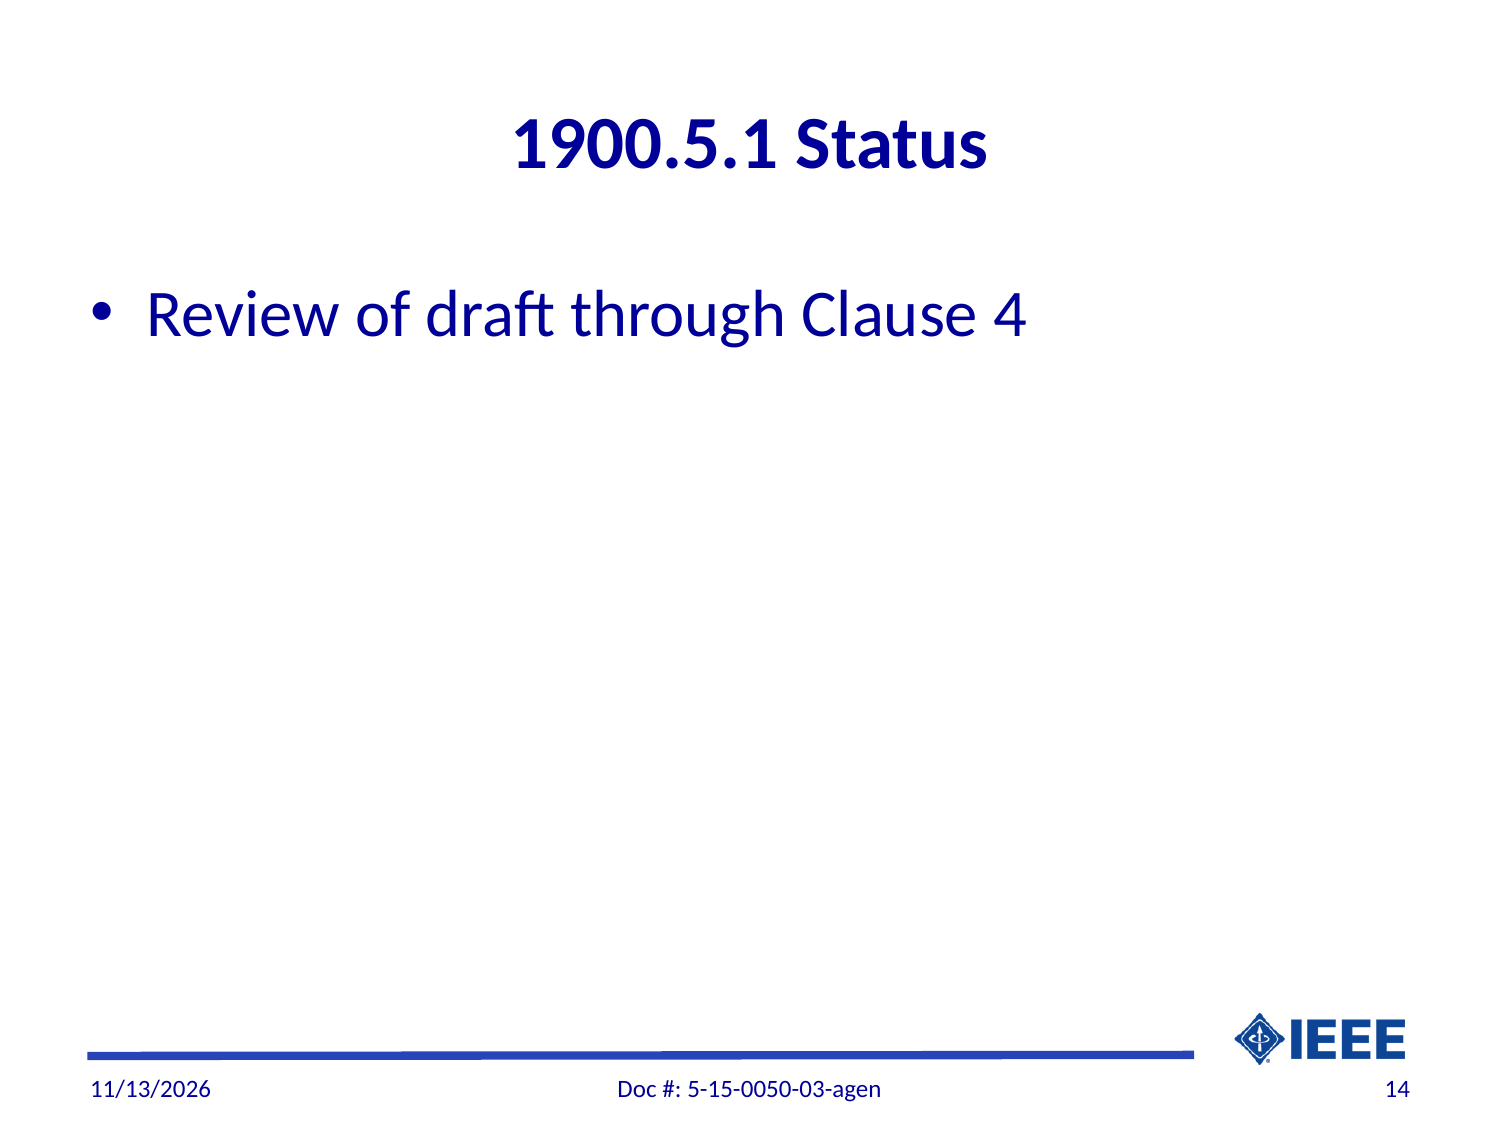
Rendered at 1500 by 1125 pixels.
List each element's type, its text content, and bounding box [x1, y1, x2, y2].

picture [1231, 1011, 1406, 1057]
slide_number 14 [1074, 1057, 1425, 1118]
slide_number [75, 1057, 425, 1118]
list Review of draft through Clause 4 [75, 262, 1425, 1005]
footer Doc #: 5-15-0050-03-agen [512, 1057, 988, 1118]
title 1900.5.1 Status [75, 45, 1425, 233]
